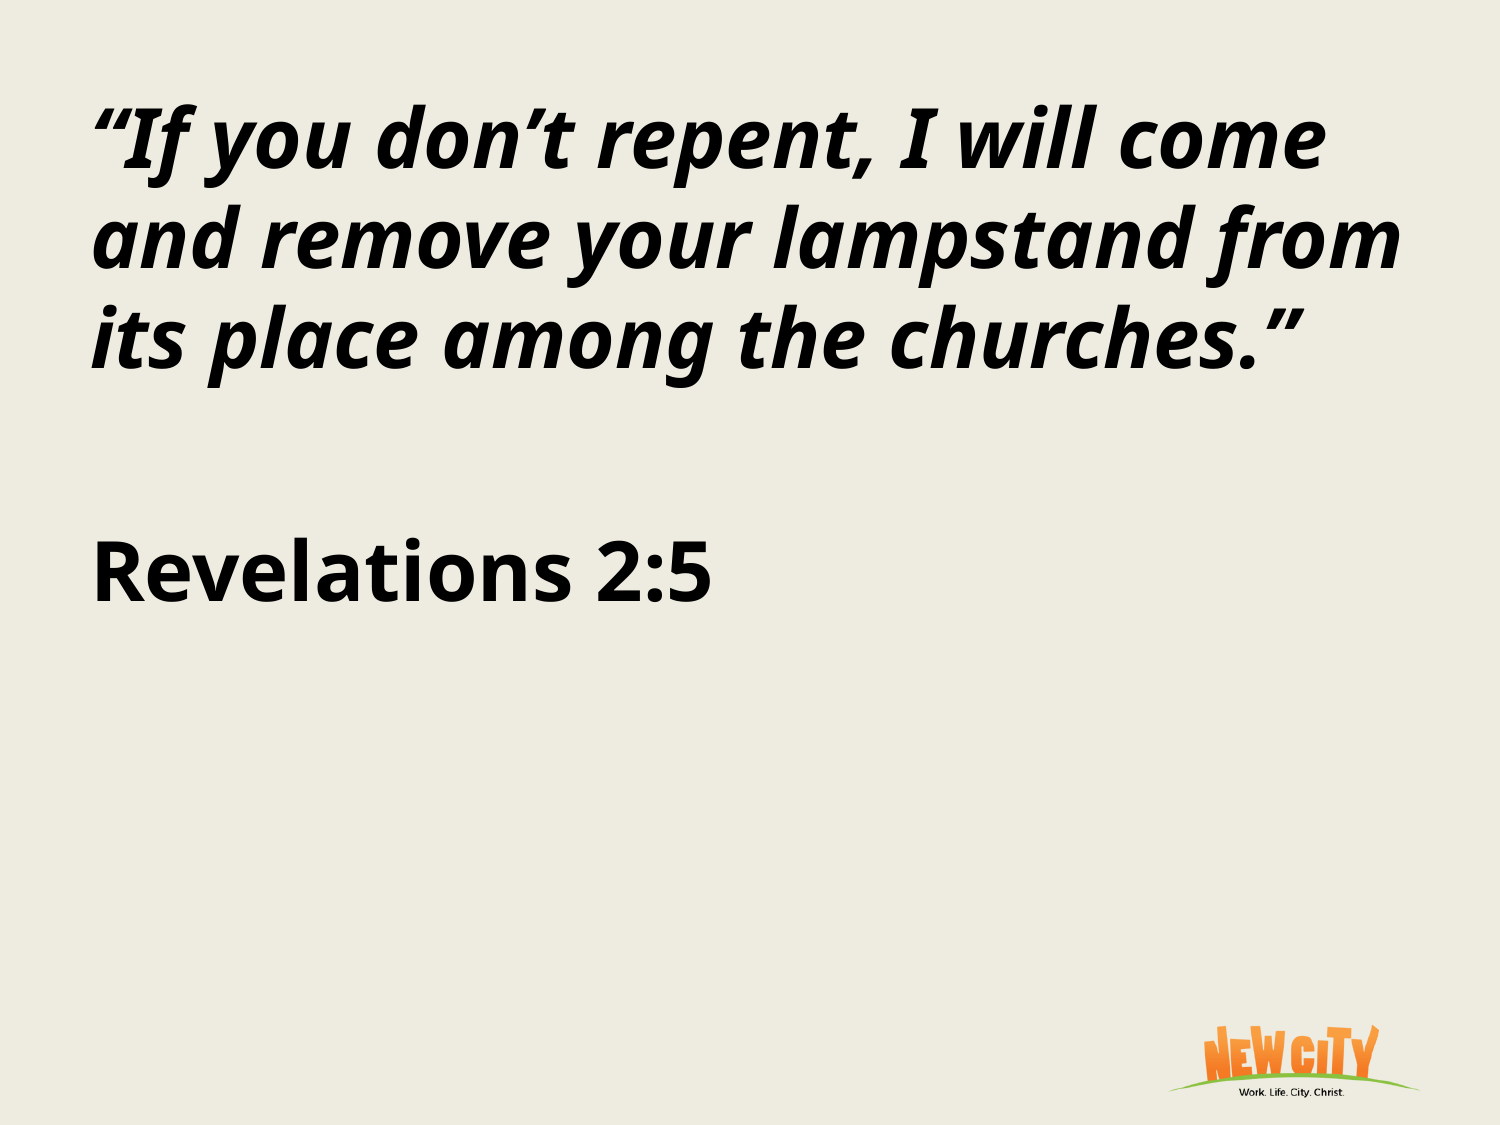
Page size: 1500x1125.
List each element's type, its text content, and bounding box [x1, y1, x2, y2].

picture [1164, 1070, 1425, 1103]
list “If you don’t repent, I will come and remove your lampstand from its place among the churches.” Revelations 2:5 [75, 77, 1425, 1070]
